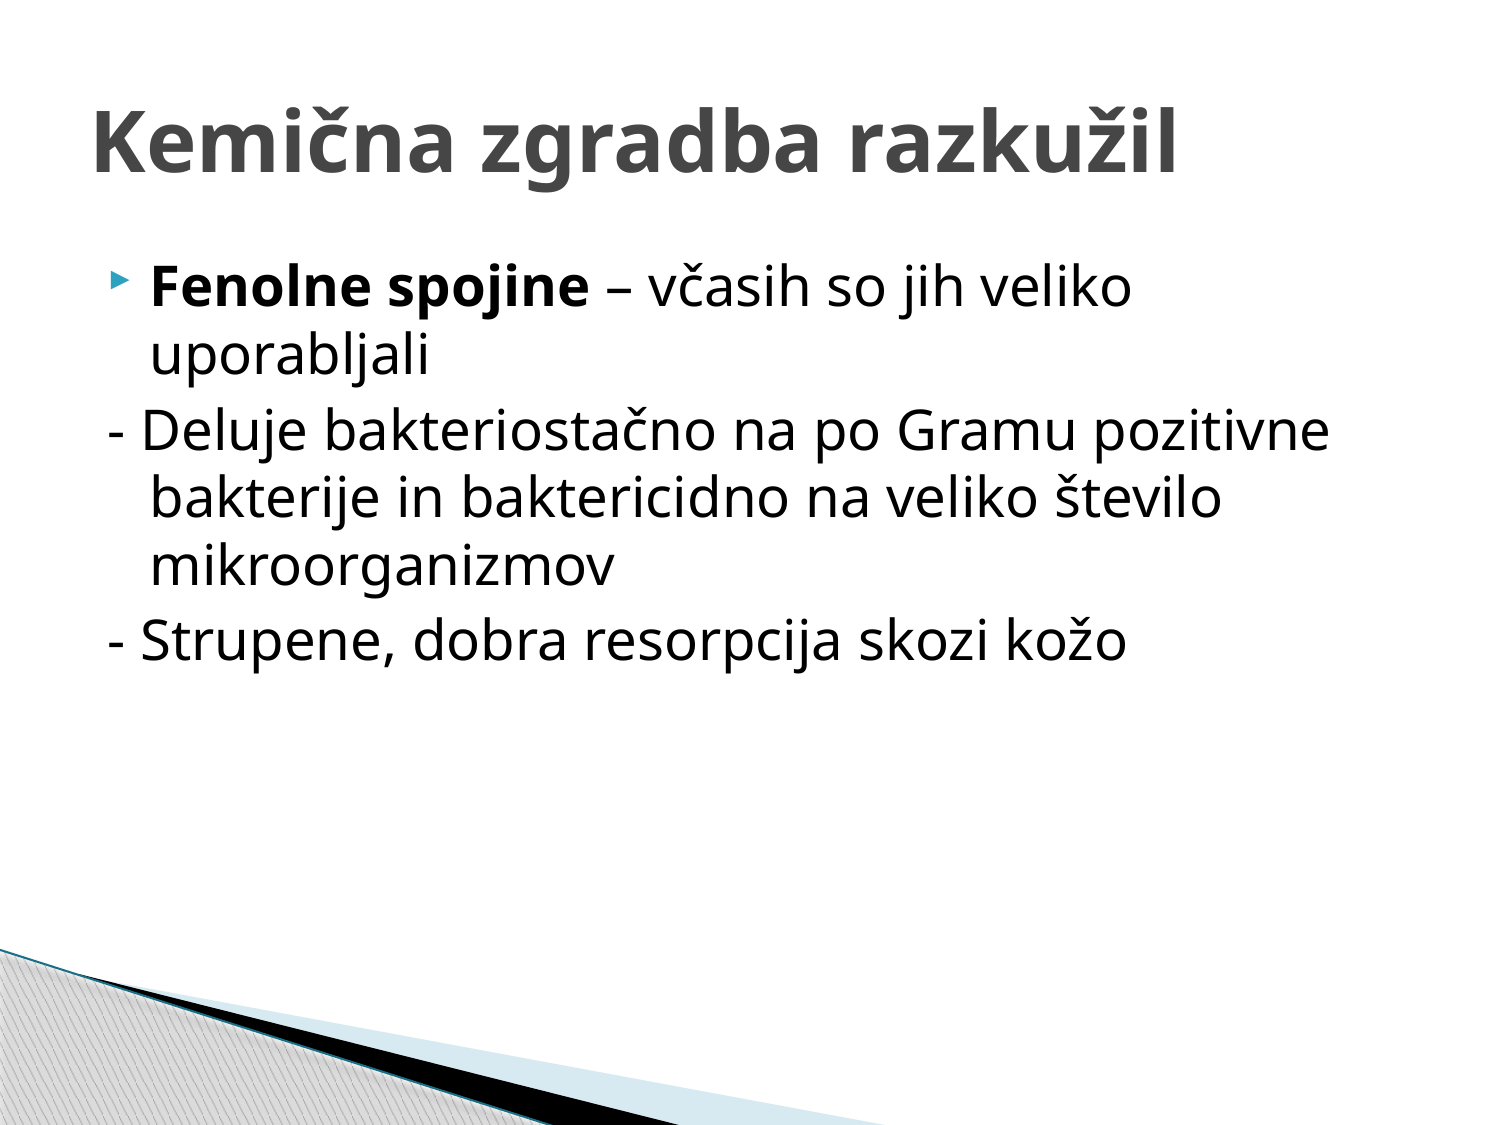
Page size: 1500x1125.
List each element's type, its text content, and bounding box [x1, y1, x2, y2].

title Kemična zgradba razkužil [75, 45, 1425, 233]
list Fenolne spojine – včasih so jih veliko uporabljali - Deluje bakteriostačno na po Gramu pozitivne bakterije in baktericidno na veliko število mikroorganizmov - Strupene, dobra resorpcija skozi kožo [75, 243, 1425, 986]
